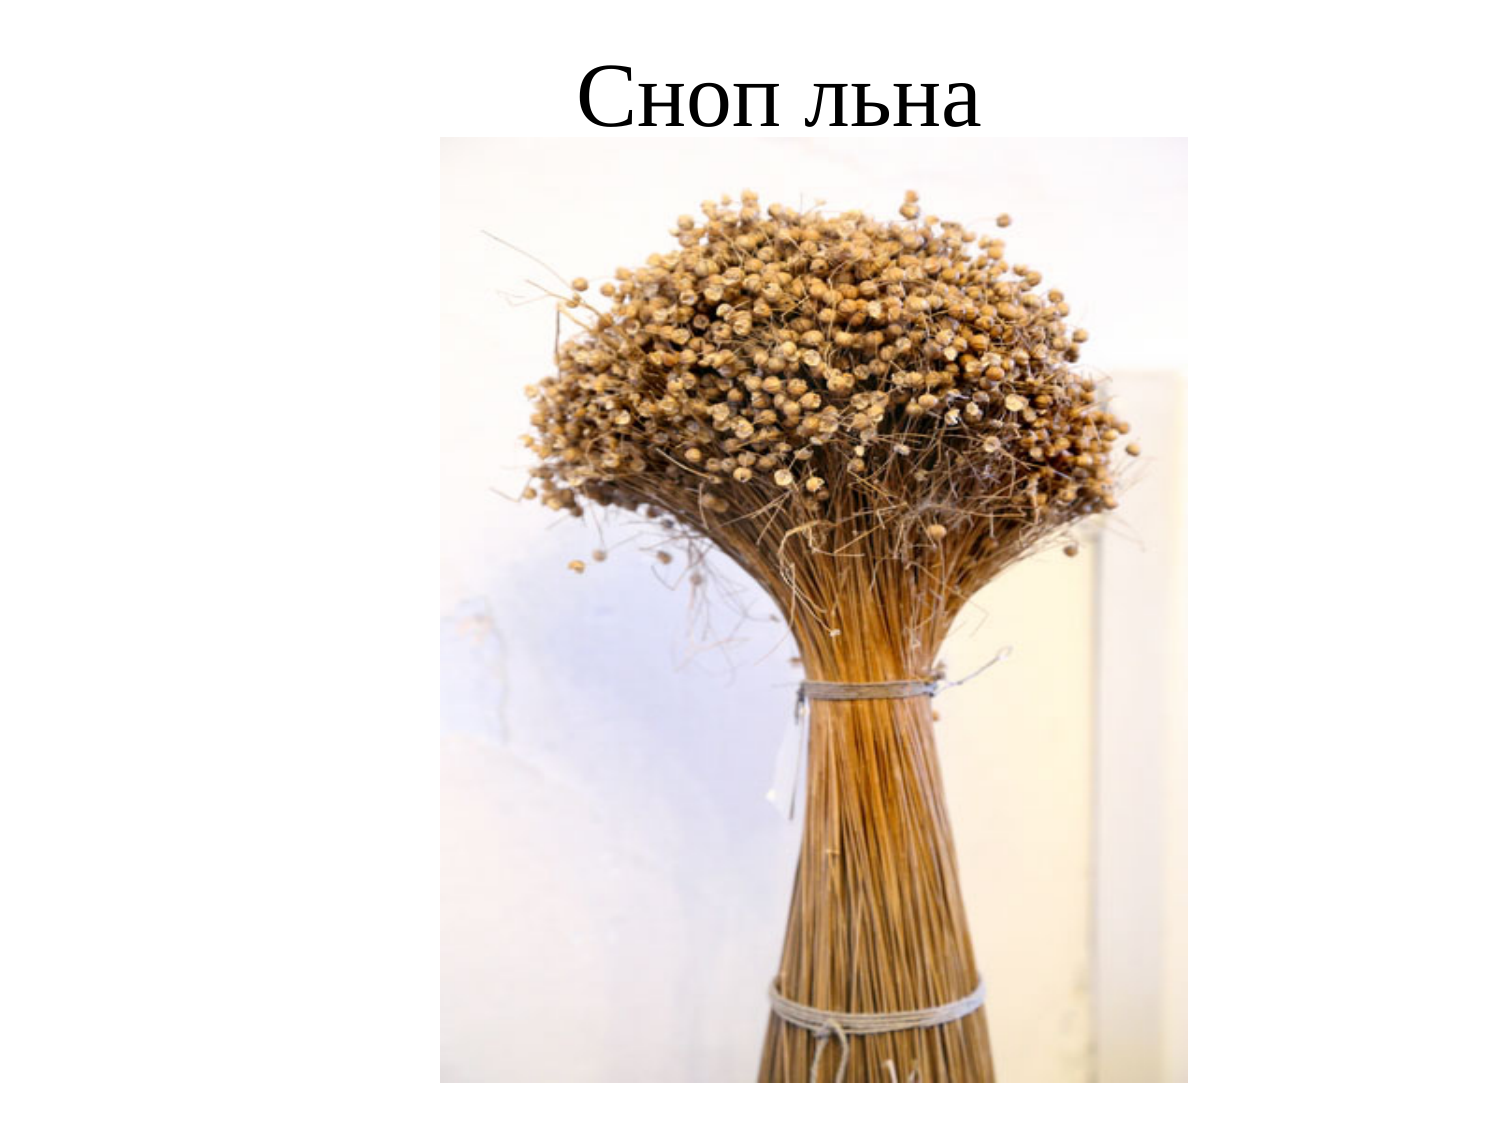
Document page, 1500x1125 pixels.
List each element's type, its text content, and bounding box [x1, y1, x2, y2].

title Сноп льна [112, 42, 1447, 138]
picture [439, 136, 1188, 1083]
